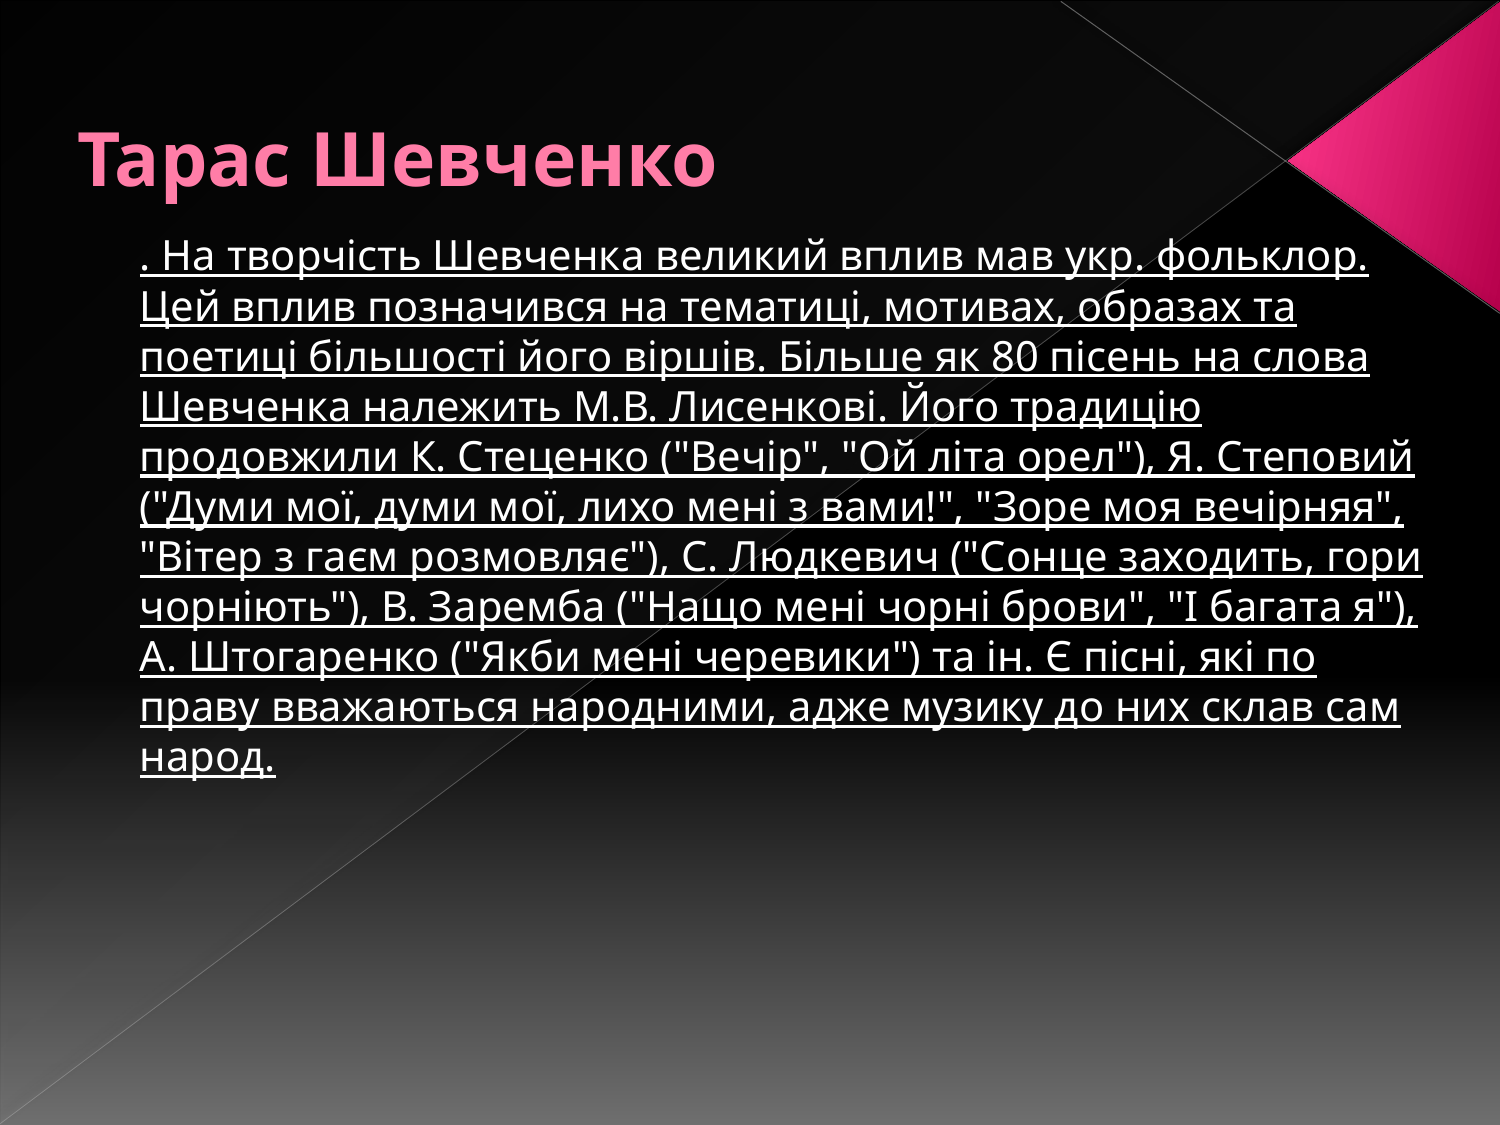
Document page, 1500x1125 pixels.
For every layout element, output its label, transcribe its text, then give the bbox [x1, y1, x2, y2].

list . На творчість Шевченка великий вплив мав укр. фольклор. Цей вплив позначився на тематиці, мотивах, образах та поетиці більшості його віршів. Більше як 80 пісень на слова Шевченка належить М.В. Лисенкові. Його традицію продовжили К. Стеценко ("Вечір", "Ой літа орел"), Я. Степовий ("Думи мої, думи мої, лихо мені з вами!", "Зоре моя вечірняя", "Вітер з гаєм розмовляє"), С. Людкевич ("Сонце заходить, гори чорніють"), В. Заремба ("Нащо мені чорні брови", "І багата я"), А. Штогаренко ("Якби мені черевики") та ін. Є пісні, які по праву вважаються народними, адже музику до них склав сам народ. [115, 221, 1454, 1102]
title Тарас Шевченко [62, 44, 1250, 268]
